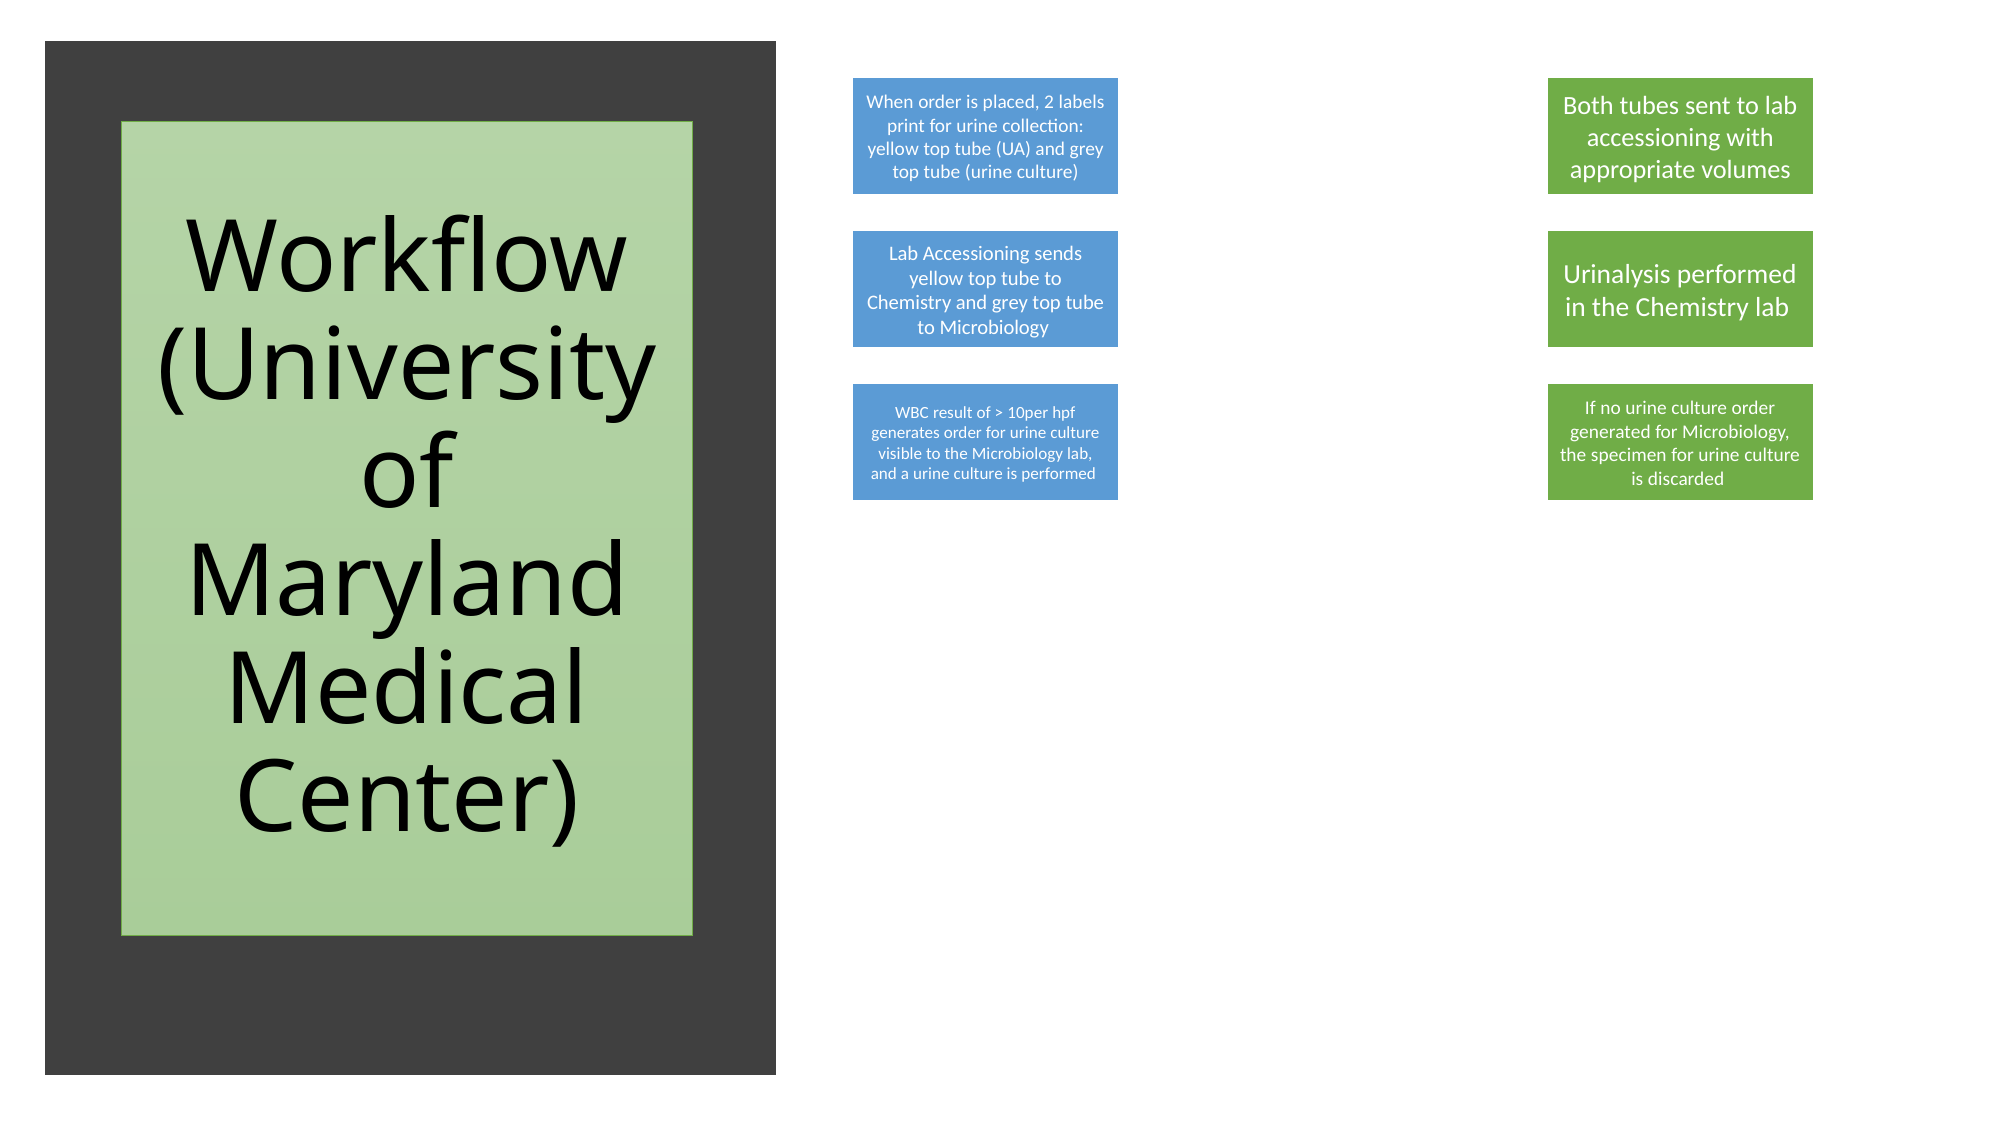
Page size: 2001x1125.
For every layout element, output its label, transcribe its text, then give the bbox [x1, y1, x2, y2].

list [852, 77, 1921, 1043]
text_box [54, 50, 767, 1066]
title Workflow (University of Maryland Medical Center) [121, 121, 693, 936]
